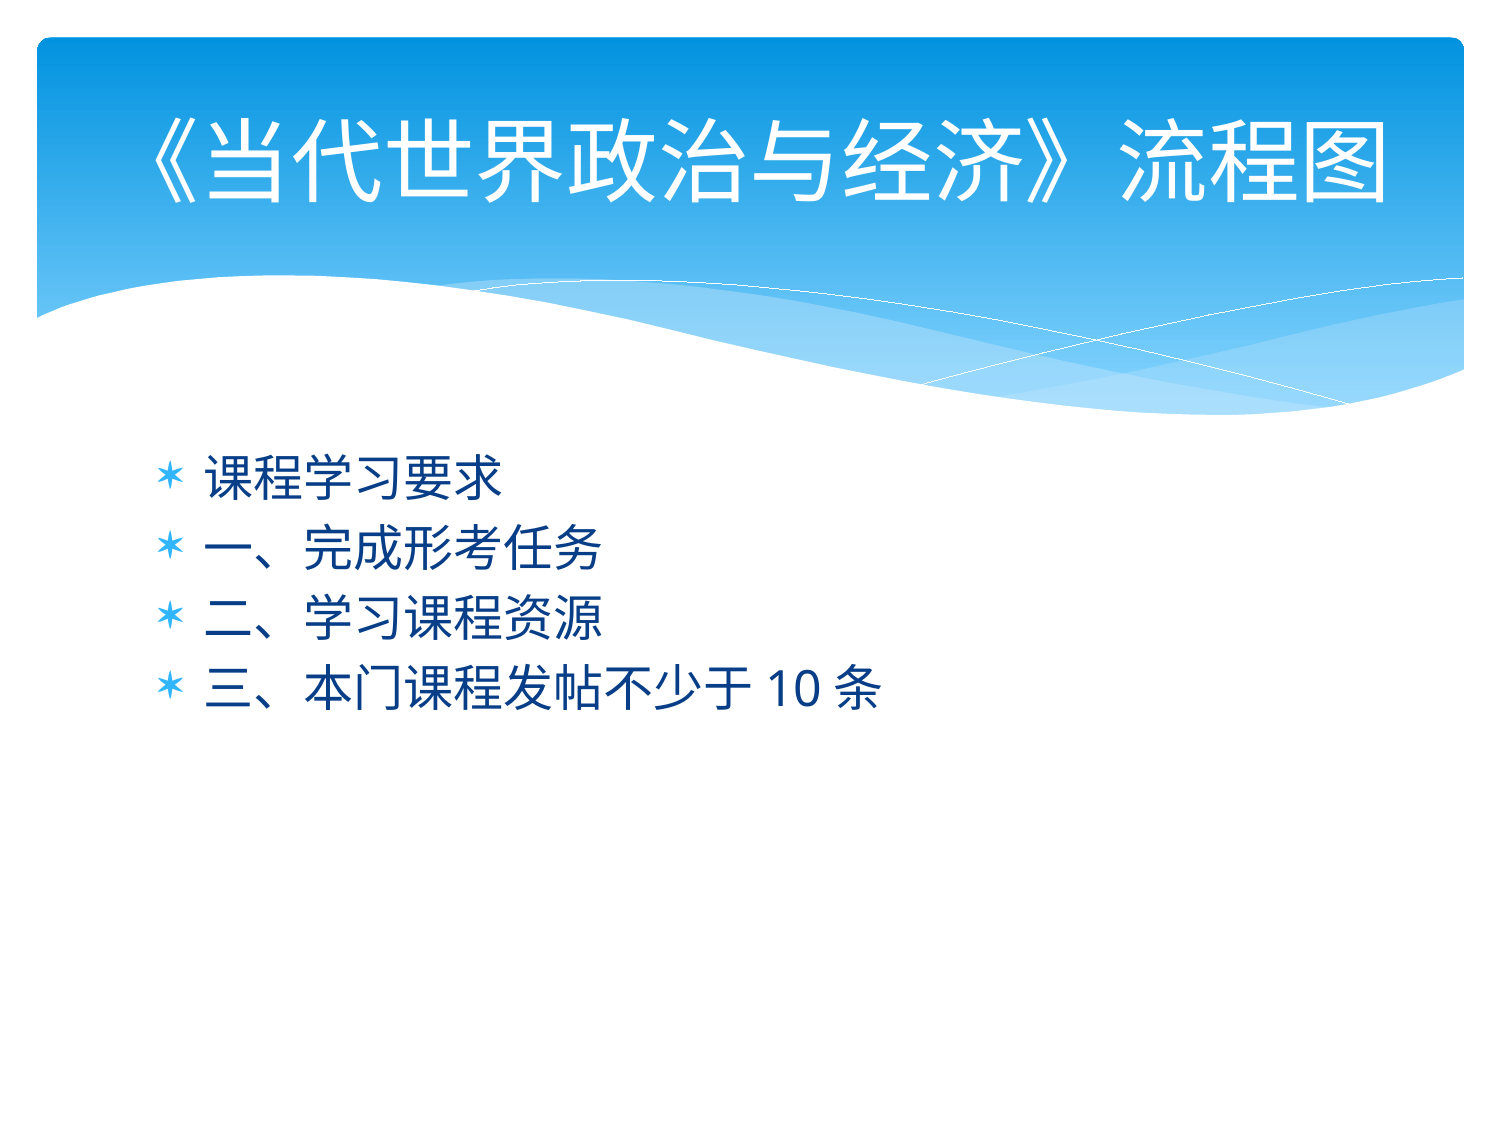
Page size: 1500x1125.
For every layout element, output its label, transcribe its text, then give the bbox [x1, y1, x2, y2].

title 《当代世界政治与经济》流程图 [75, 55, 1425, 261]
list 课程学习要求 一、完成形考任务 二、学习课程资源 三、本门课程发帖不少于10条 [143, 438, 1359, 1005]
